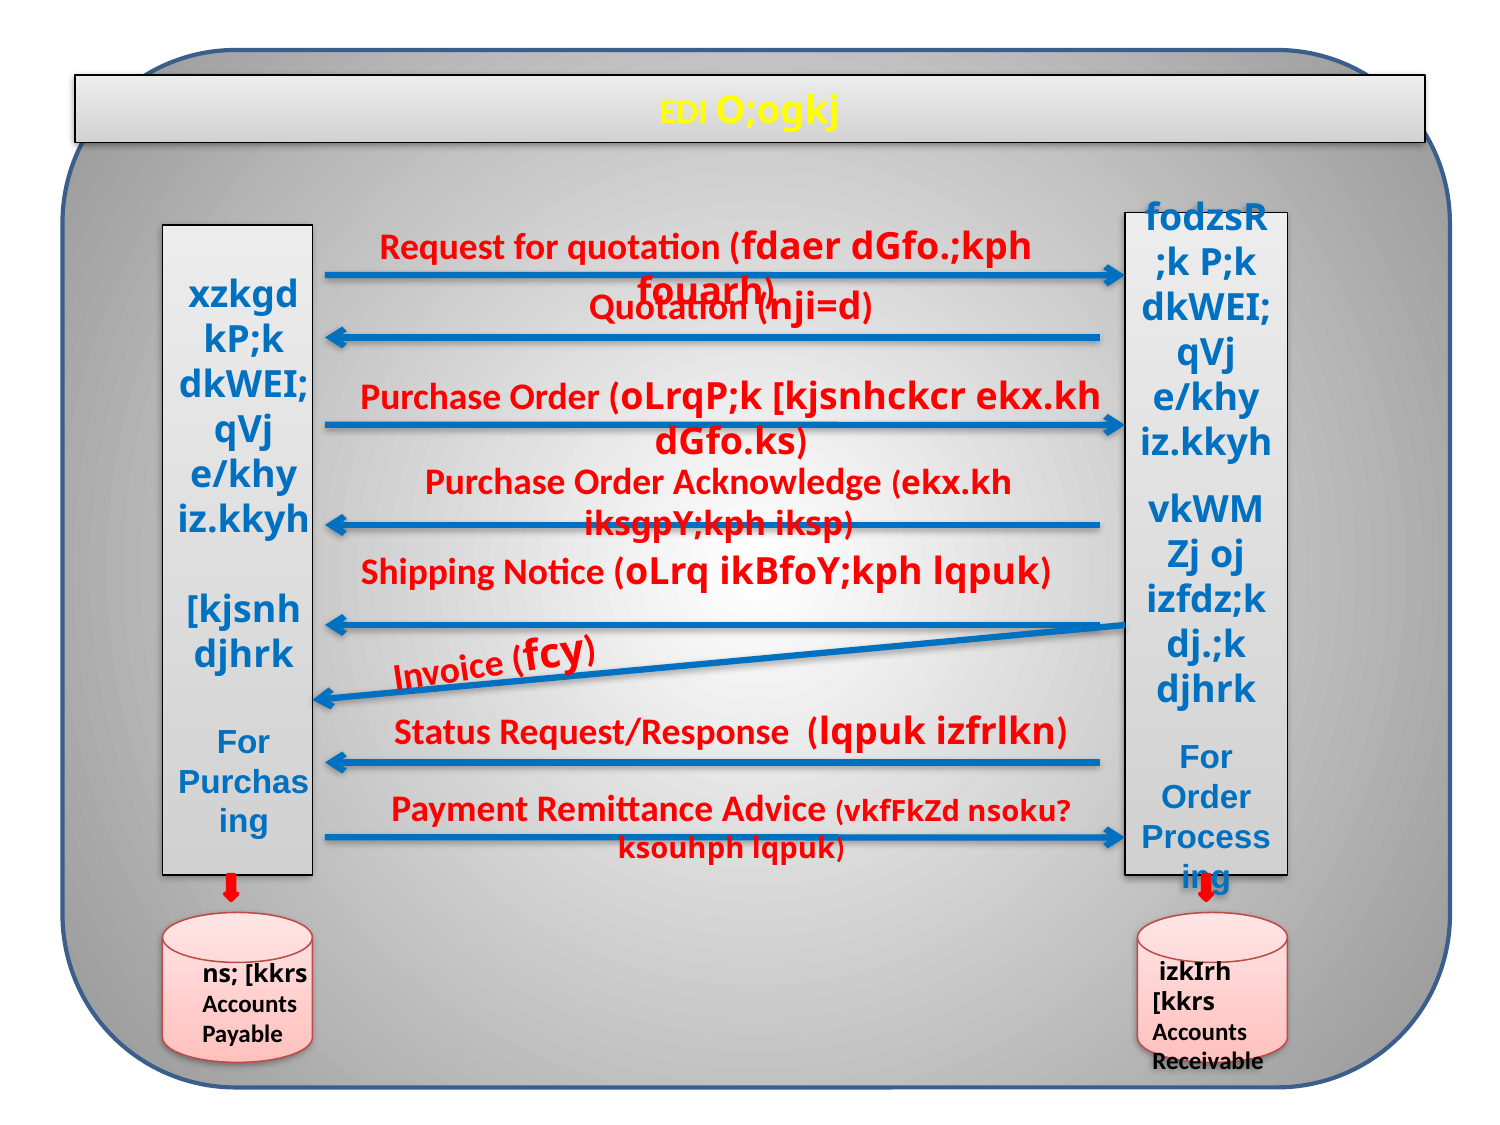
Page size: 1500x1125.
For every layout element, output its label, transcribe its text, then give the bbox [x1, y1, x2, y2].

text_box [146, 47, 1366, 72]
text_box [161, 911, 314, 1064]
title EDI O;ogkj [74, 74, 1426, 143]
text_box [99, 212, 1288, 901]
text_box [60, 136, 1453, 1090]
text_box ns; [kkrs Accounts Payable [187, 950, 325, 1055]
text_box izkIrh [kkrs Accounts Receivable [1136, 911, 1289, 1064]
